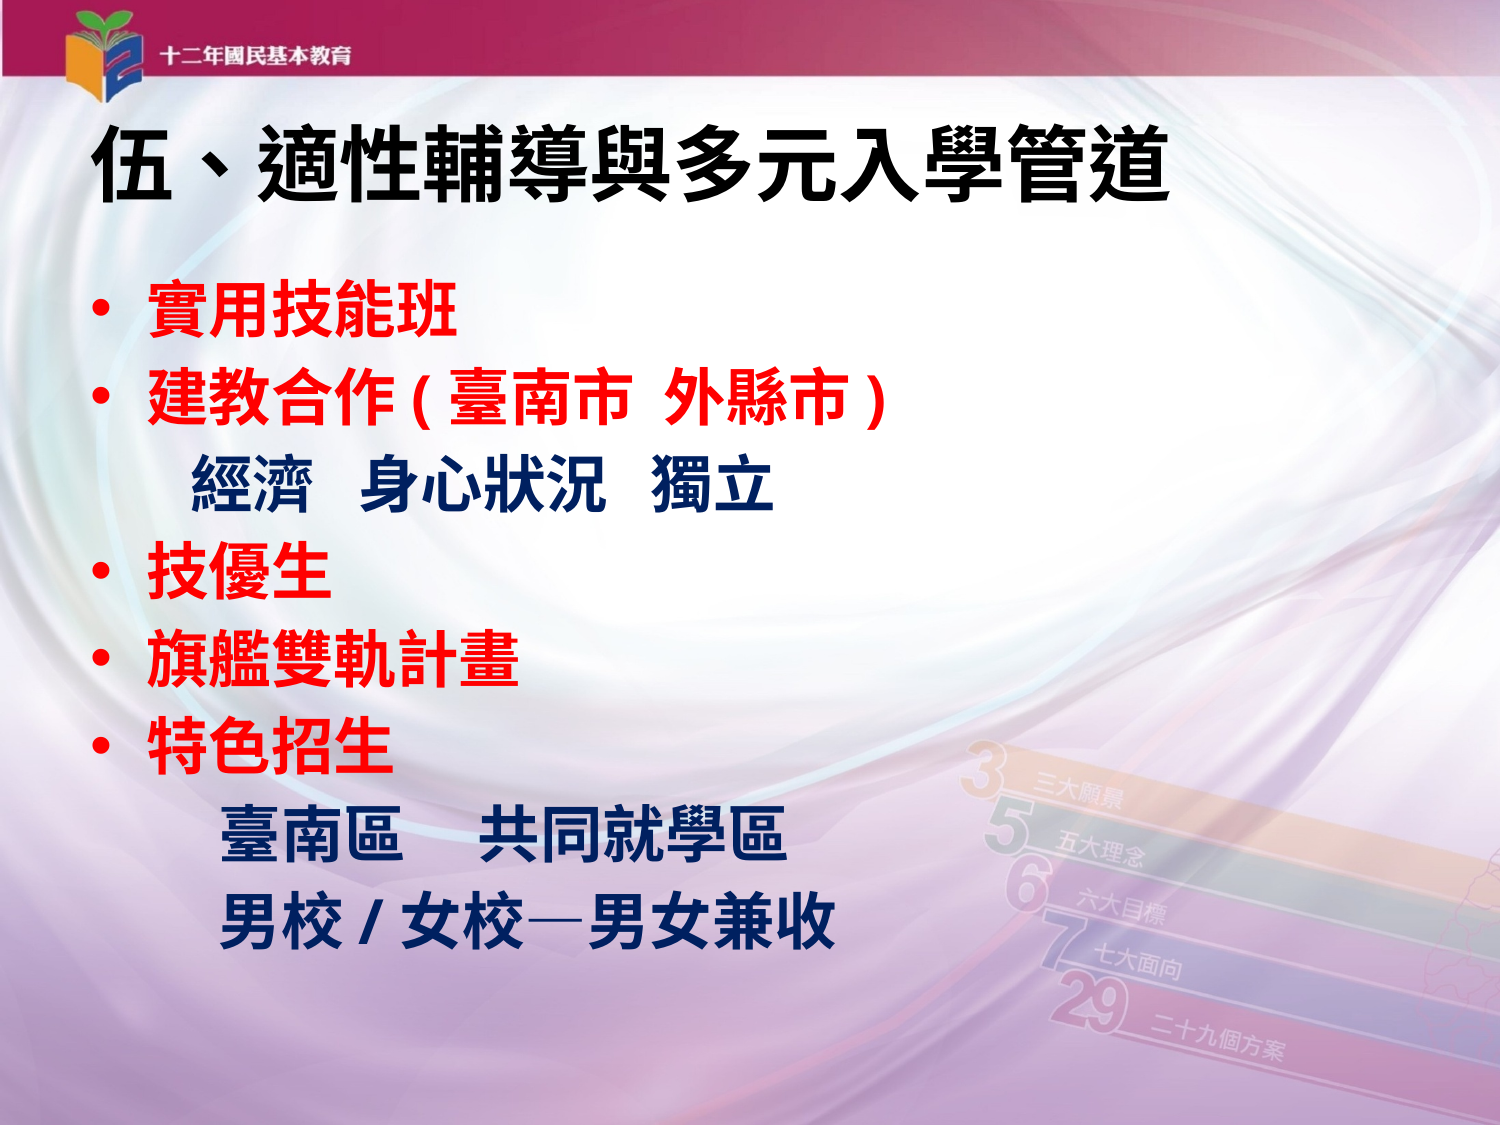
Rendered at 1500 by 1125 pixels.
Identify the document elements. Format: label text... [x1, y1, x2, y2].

picture [0, 0, 1500, 1125]
title 伍、適性輔導與多元入學管道 [74, 101, 1426, 233]
list 實用技能班 建教合作(臺南市 外縣市) 經濟 身心狀況 獨立 技優生 旗艦雙軌計畫 特色招生 臺南區 共同就學區 男校/女校—男女兼收 [74, 262, 1426, 1006]
